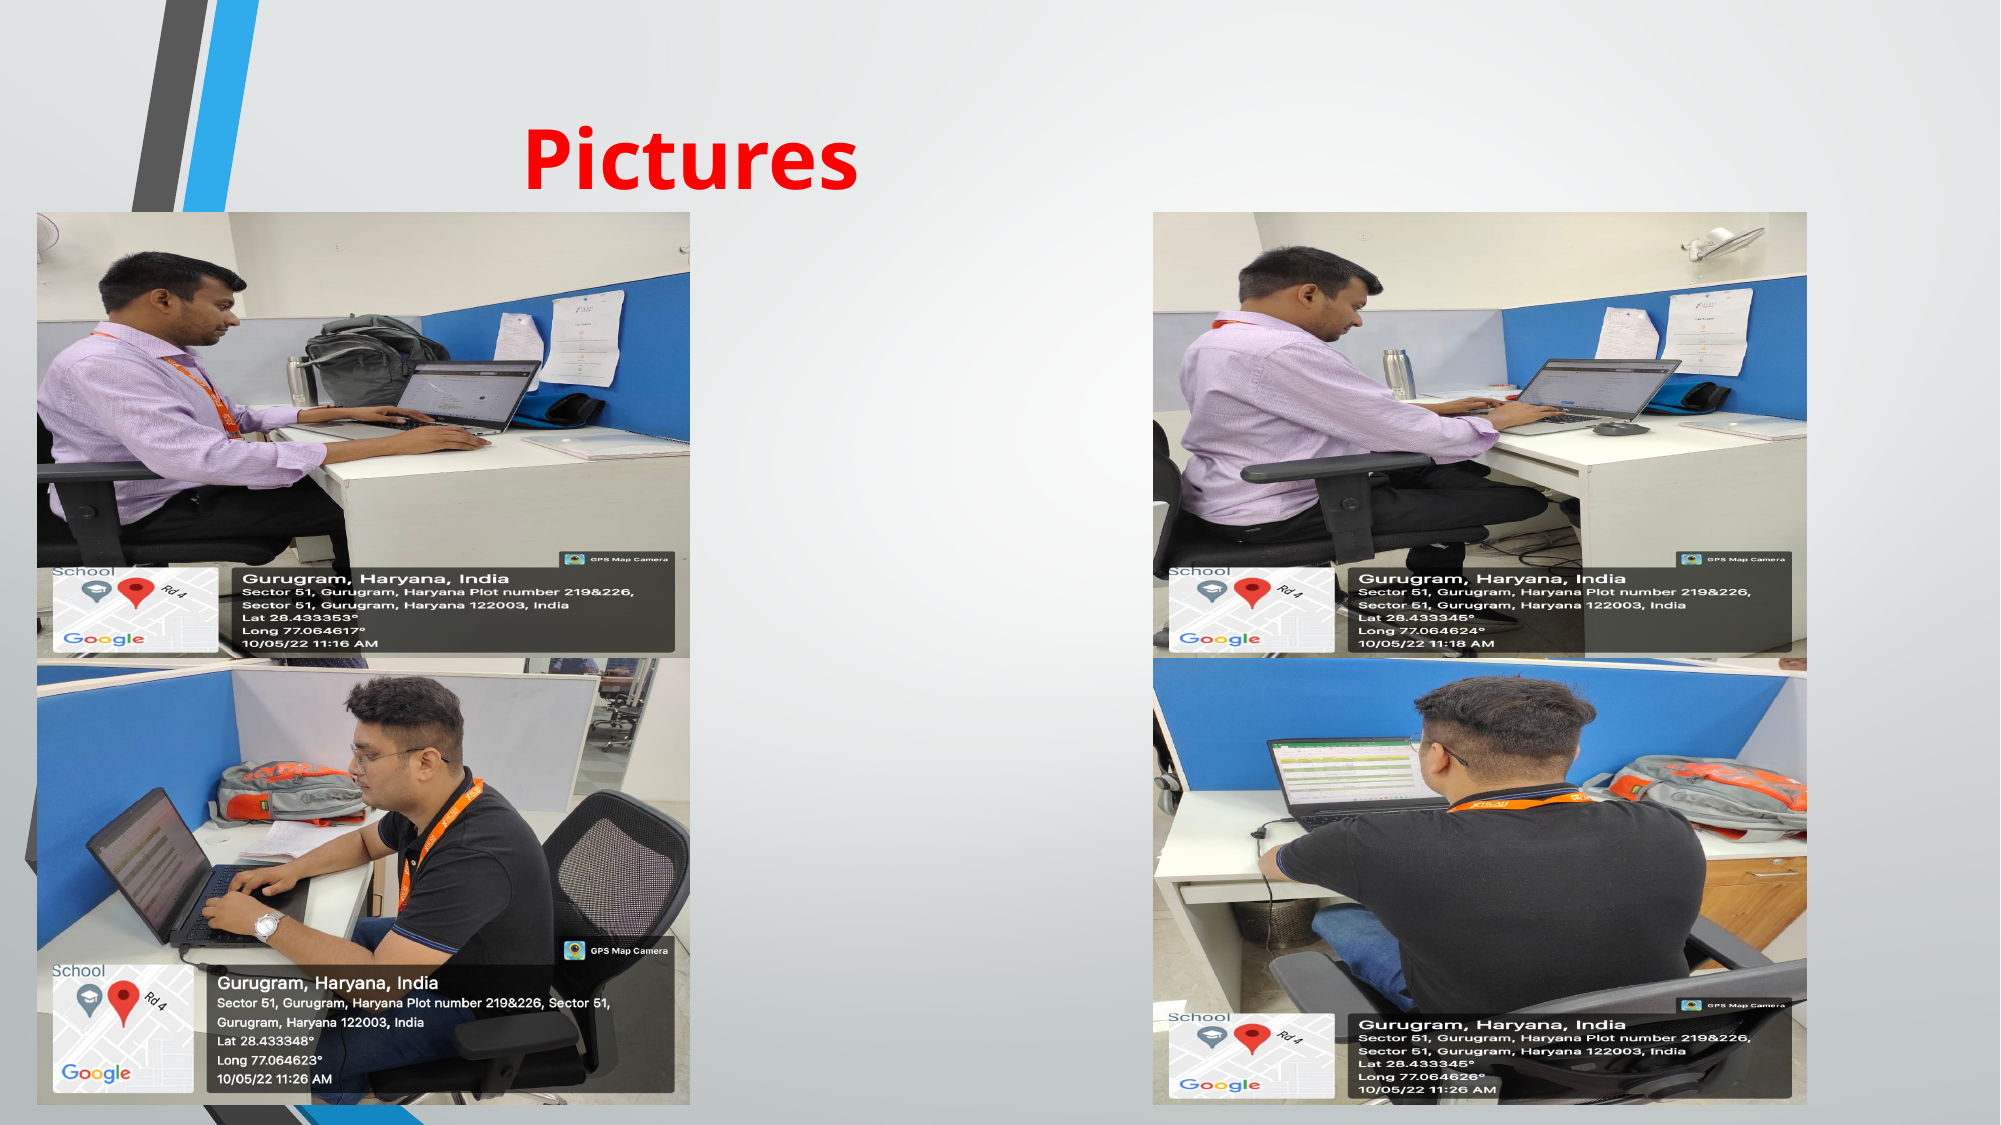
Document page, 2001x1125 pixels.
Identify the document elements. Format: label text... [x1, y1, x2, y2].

picture [36, 658, 690, 1106]
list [36, 212, 690, 658]
title Pictures [243, 0, 1139, 213]
picture [1153, 212, 1807, 1106]
